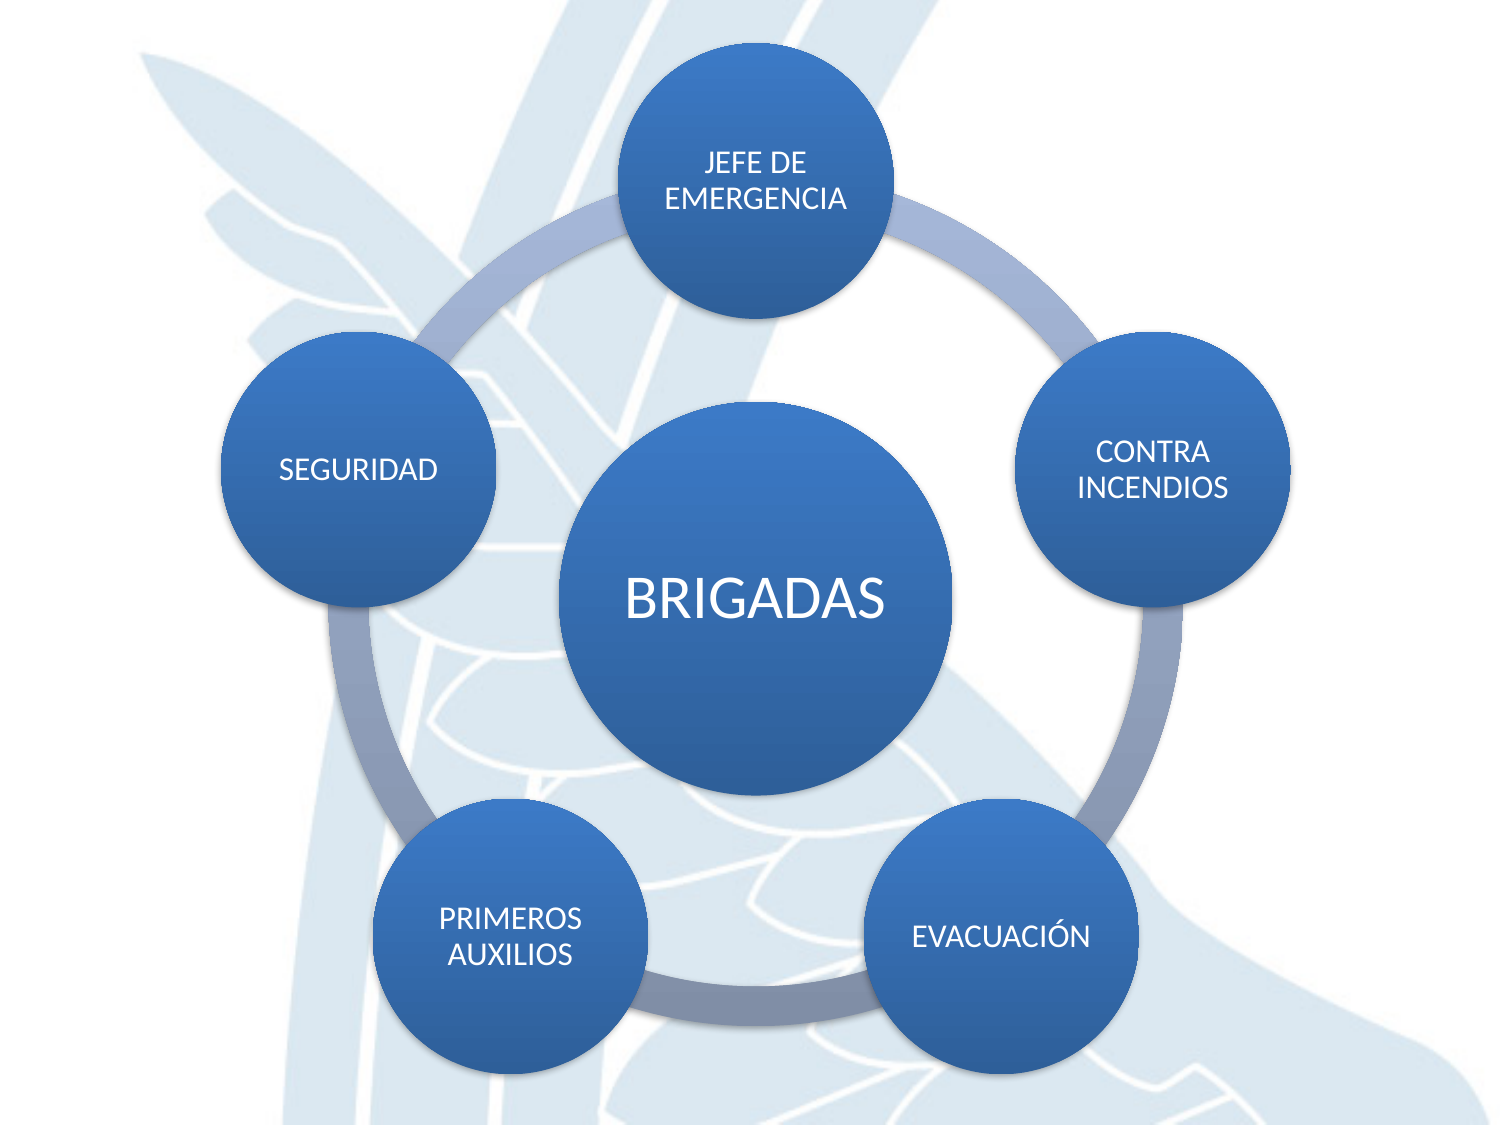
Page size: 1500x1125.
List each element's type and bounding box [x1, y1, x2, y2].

text_box [29, 42, 1483, 1083]
picture [0, 0, 1500, 1125]
